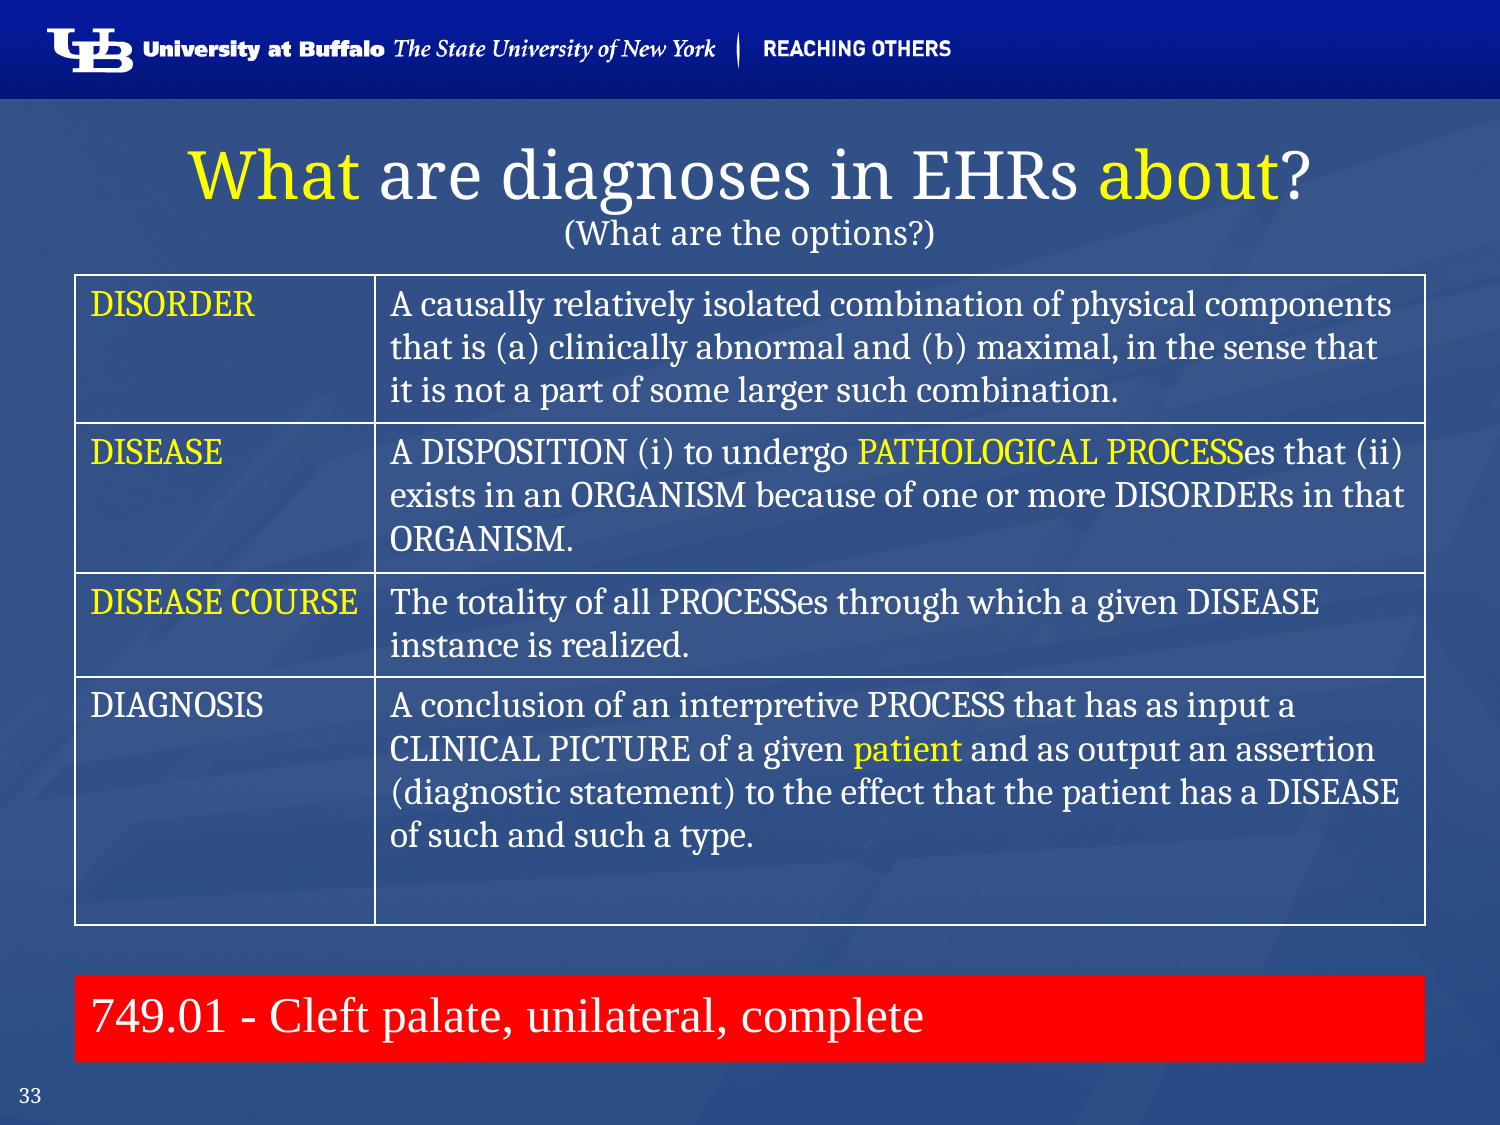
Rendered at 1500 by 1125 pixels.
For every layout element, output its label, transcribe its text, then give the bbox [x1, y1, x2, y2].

title What are diagnoses in EHRs about? (What are the options?) [37, 125, 1463, 250]
table_cell A DISPOSITION (i) to undergo PATHOLOGICAL PROCESSes that (ii) exists in an ORGANISM because of one or more DISORDERs in that ORGANISM. [376, 424, 1424, 572]
table_cell DIAGNOSIS [76, 678, 374, 924]
table_header A causally relatively isolated combination of physical components that is (a) clinically abnormal and (b) maximal, in the sense that it is not a part of some larger such combination. [376, 276, 1424, 422]
table_cell The totality of all PROCESSes through which a given DISEASE instance is realized. [376, 574, 1424, 676]
text_box 749.01 - Cleft palate, unilateral, complete [74, 974, 1425, 1063]
picture [0, 0, 1500, 99]
table_cell DISEASE COURSE [76, 574, 374, 676]
table_header DISORDER [76, 276, 374, 422]
table_cell DISEASE [76, 424, 374, 572]
table_cell A conclusion of an interpretive PROCESS that has as input a CLINICAL PICTURE of a given patient and as output an assertion (diagnostic statement) to the effect that the patient has a DISEASE of such and such a type. [376, 678, 1424, 924]
